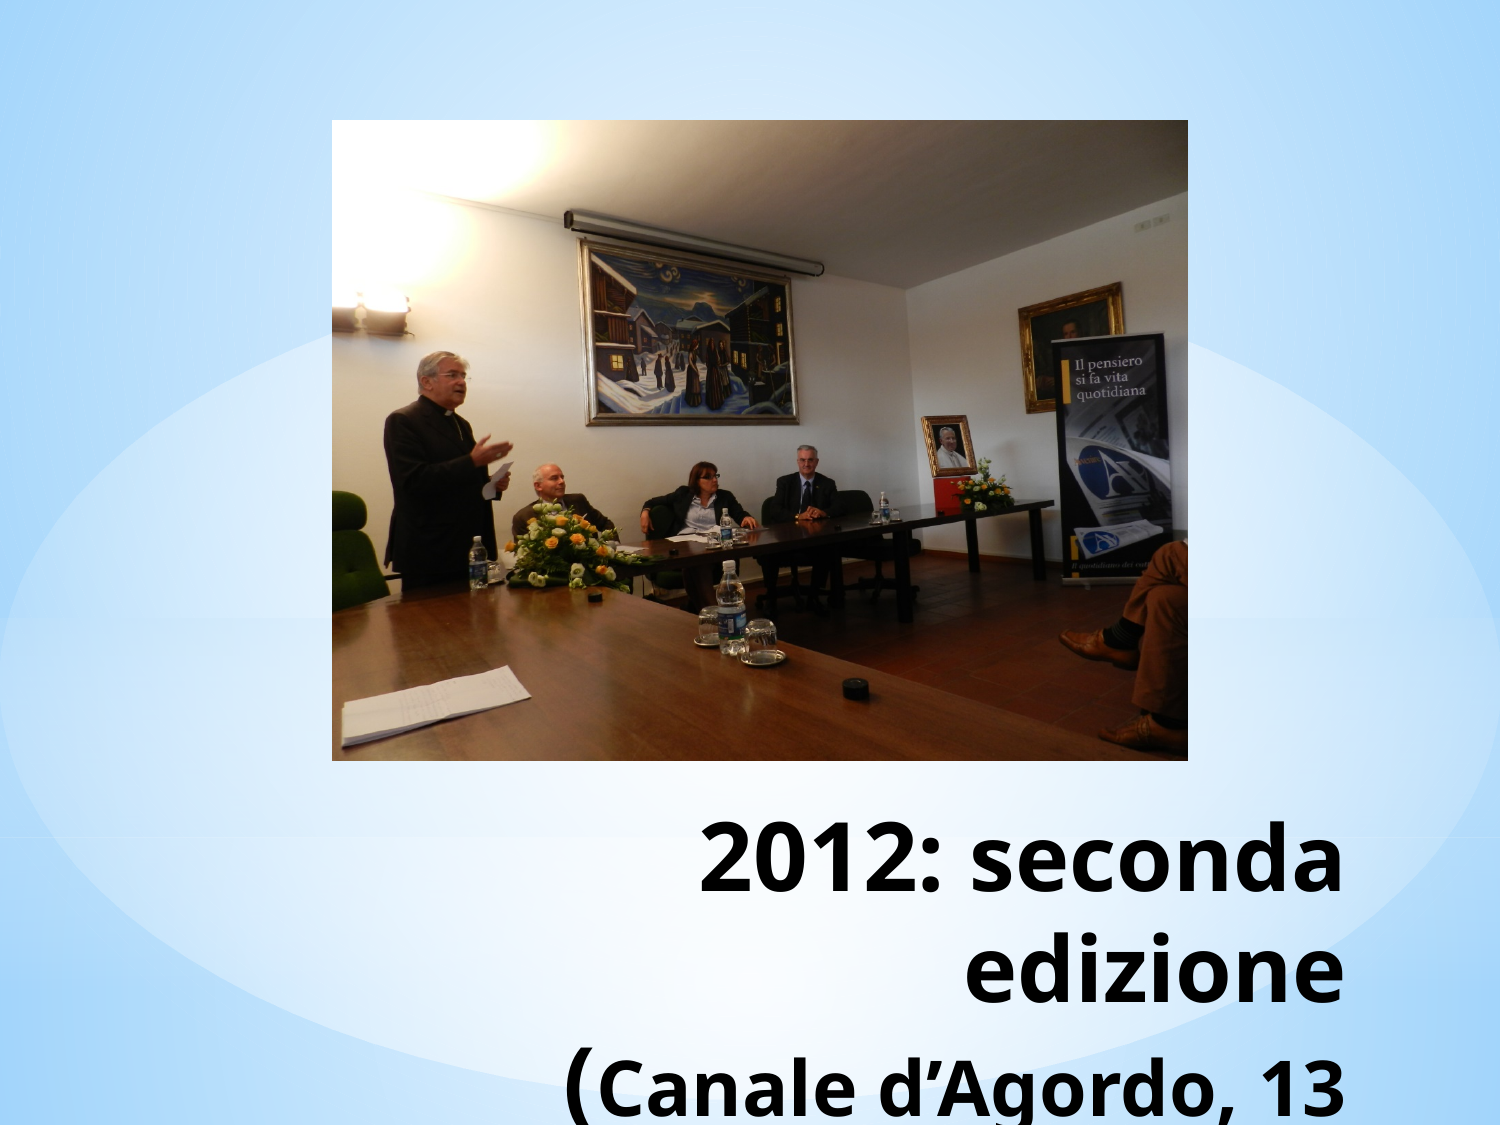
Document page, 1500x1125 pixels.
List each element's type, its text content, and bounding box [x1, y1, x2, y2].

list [332, 119, 1188, 762]
title 2012: seconda edizione (Canale d’Agordo, 13 luglio) [294, 788, 1363, 976]
